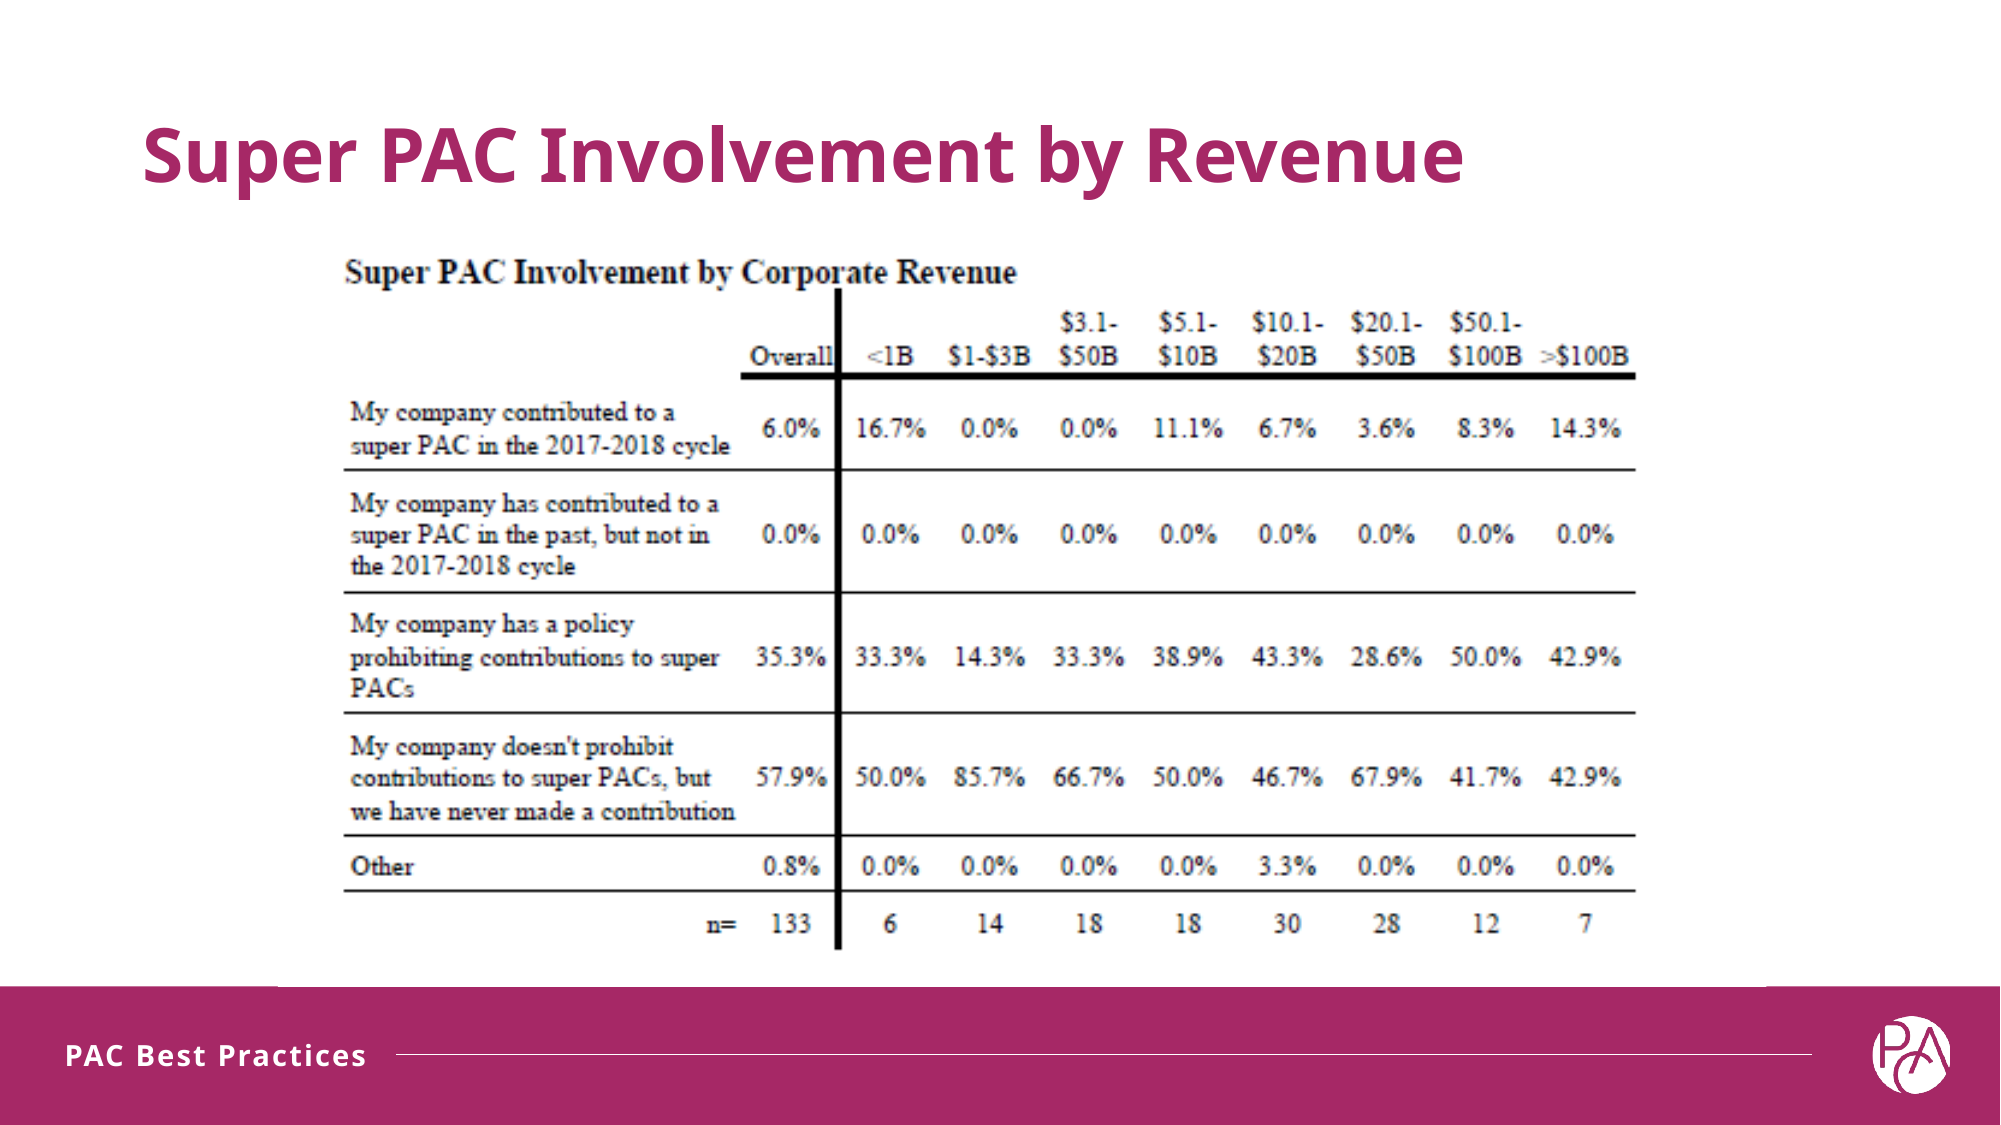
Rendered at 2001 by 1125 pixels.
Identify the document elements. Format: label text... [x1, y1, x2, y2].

text_box [127, 220, 1494, 962]
text_box [0, 985, 2000, 1125]
picture [1872, 1016, 1950, 1094]
text_box PAC Best Practices [49, 1033, 668, 1094]
text_box Super PAC Involvement by Revenue [127, 100, 1740, 200]
picture [277, 233, 1767, 987]
